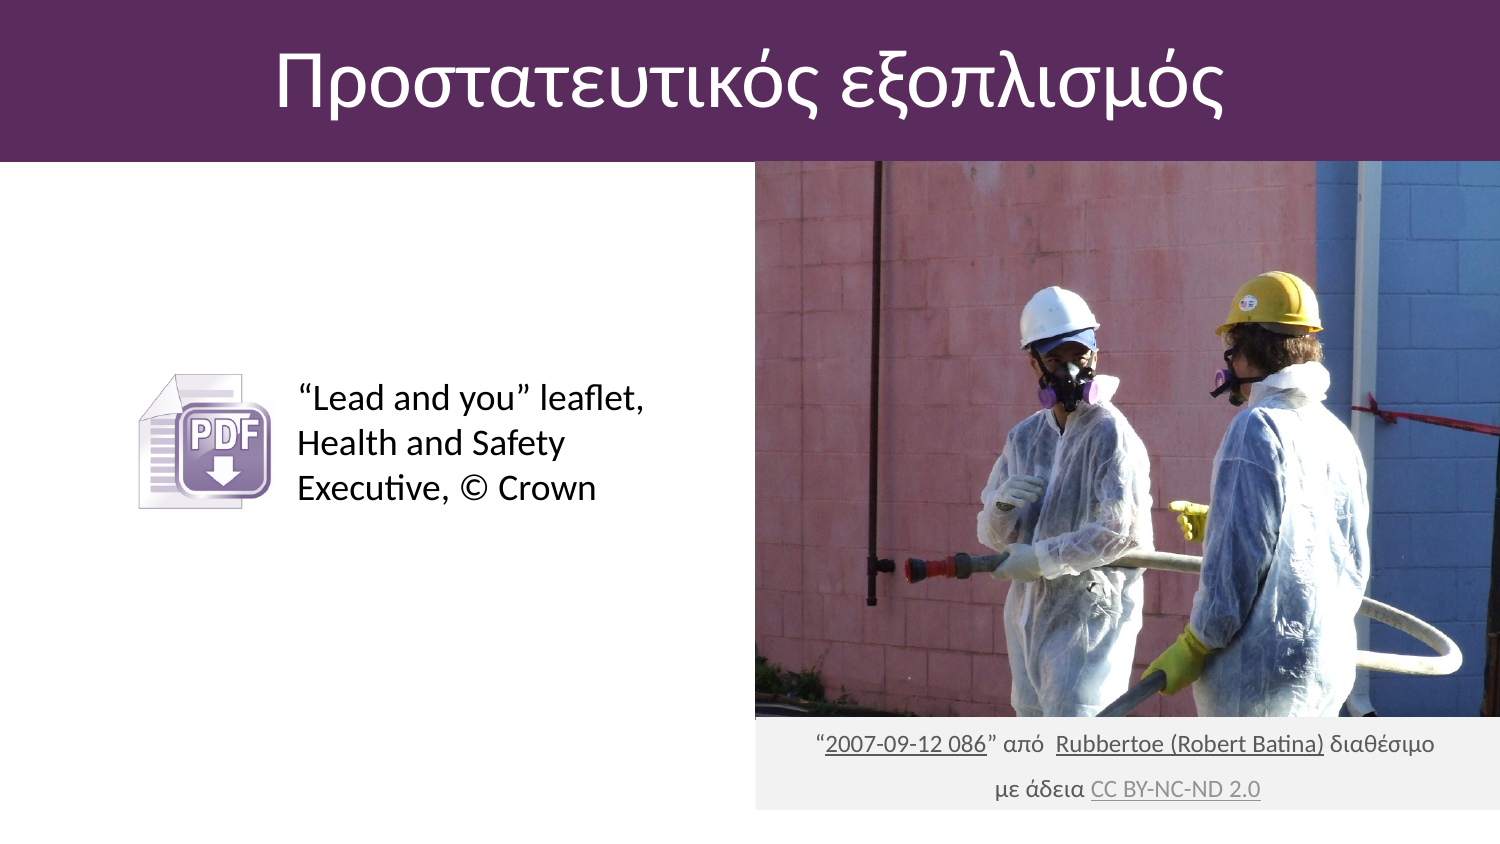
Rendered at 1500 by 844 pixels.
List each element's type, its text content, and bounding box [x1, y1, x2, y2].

text_box “Lead and you” leaflet, Health and Safety Executive, © Crown [282, 365, 669, 516]
text_box “2007-09-12 086” από Rubbertoe (Robert Batina) διαθέσιμο με άδεια CC BY-NC-ND 2.0 [755, 726, 1500, 811]
picture [131, 368, 278, 515]
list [755, 161, 1500, 721]
title Προστατευτικός εξοπλισμός [75, 10, 1425, 139]
